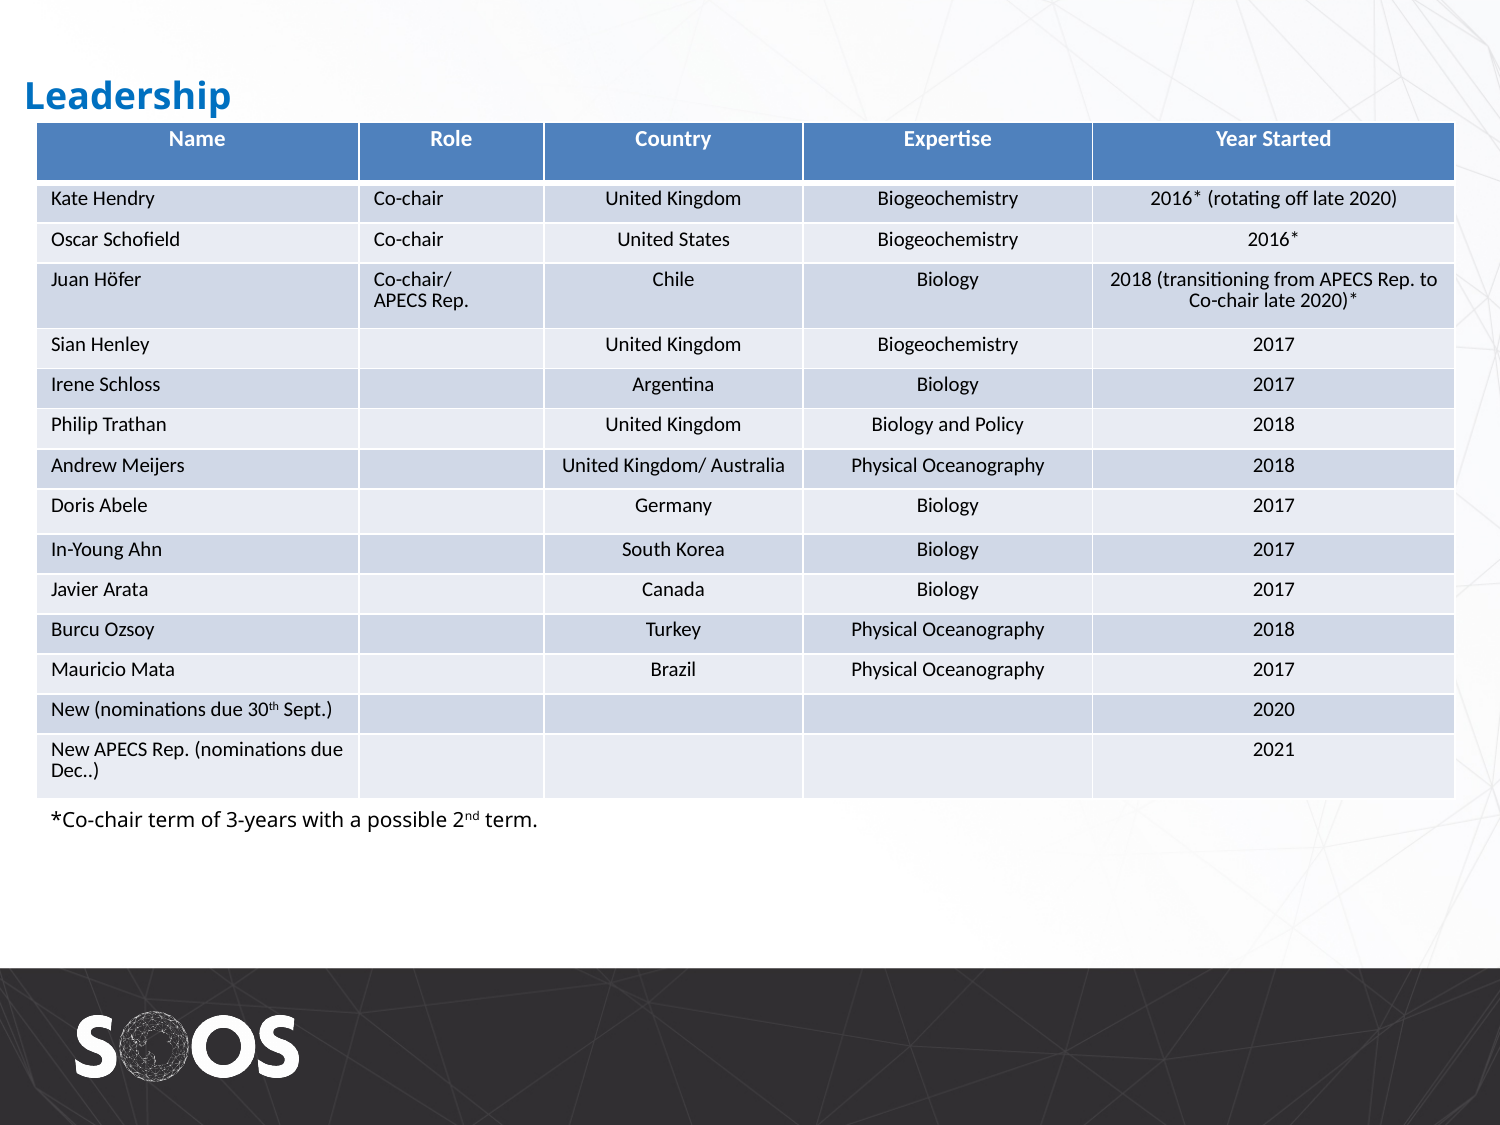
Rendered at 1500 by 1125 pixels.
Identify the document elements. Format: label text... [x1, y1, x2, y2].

table_header Expertise [804, 123, 1092, 180]
table_cell Sian Henley [37, 329, 358, 368]
table_cell 2021 [1093, 735, 1454, 798]
table_cell [804, 695, 1092, 733]
table_cell Physical Oceanography [804, 615, 1092, 653]
table_header Role [360, 123, 543, 180]
table_cell Biogeochemistry [804, 329, 1092, 368]
table_header Name [37, 123, 358, 180]
table_cell Oscar Schofield [37, 224, 358, 262]
table_cell 2018 [1093, 409, 1454, 448]
table_cell Biology [804, 535, 1092, 573]
table_cell Turkey [545, 615, 802, 653]
table_cell [360, 615, 543, 653]
table_cell 2020 [1093, 695, 1454, 733]
table_cell United Kingdom/ Australia [545, 450, 802, 488]
table_cell Co-chair [360, 224, 543, 262]
table_cell Argentina [545, 369, 802, 408]
table_header Year Started [1093, 123, 1454, 180]
table_cell New (nominations due 30th Sept.) [37, 695, 358, 733]
table_cell [360, 655, 543, 693]
table_cell In-Young Ahn [37, 535, 358, 573]
table_cell United Kingdom [545, 409, 802, 448]
table_cell Kate Hendry [37, 186, 358, 222]
table_cell [360, 450, 543, 488]
table_cell Biology [804, 264, 1092, 328]
table_cell Javier Arata [37, 575, 358, 613]
table_cell [360, 329, 543, 368]
table_cell Biology [804, 575, 1092, 613]
table_cell United Kingdom [545, 186, 802, 222]
table_cell [360, 695, 543, 733]
text_box Leadership [9, 64, 247, 125]
table_cell [545, 735, 802, 798]
table_cell Co-chair/ APECS Rep. [360, 264, 543, 328]
table_cell Biology and Policy [804, 409, 1092, 448]
table_cell 2017 [1093, 655, 1454, 693]
table_cell Burcu Ozsoy [37, 615, 358, 653]
table_cell Biogeochemistry [804, 224, 1092, 262]
table_cell 2017 [1093, 535, 1454, 573]
table_cell Juan Höfer [37, 264, 358, 328]
table_cell Canada [545, 575, 802, 613]
table_cell [804, 735, 1092, 798]
table_cell [360, 735, 543, 798]
table_cell 2017 [1093, 490, 1454, 533]
table_cell Philip Trathan [37, 409, 358, 448]
table_cell United States [545, 224, 802, 262]
table_cell Co-chair [360, 186, 543, 222]
table_cell Mauricio Mata [37, 655, 358, 693]
table_cell Biogeochemistry [804, 186, 1092, 222]
table_cell 2018 [1093, 450, 1454, 488]
table_cell 2016* (rotating off late 2020) [1093, 186, 1454, 222]
table_cell 2018 [1093, 615, 1454, 653]
table_cell Biology [804, 369, 1092, 408]
table_cell United Kingdom [545, 329, 802, 368]
table_cell [360, 369, 543, 408]
table_cell Physical Oceanography [804, 450, 1092, 488]
table_cell Doris Abele [37, 490, 358, 533]
table_cell 2017 [1093, 369, 1454, 408]
table_cell 2017 [1093, 329, 1454, 368]
table_cell New APECS Rep. (nominations due Dec..) [37, 735, 358, 798]
table_cell [545, 695, 802, 733]
table_cell Chile [545, 264, 802, 328]
table_cell Physical Oceanography [804, 655, 1092, 693]
table_cell 2016* [1093, 224, 1454, 262]
table_cell 2018 (transitioning from APECS Rep. to Co-chair late 2020)* [1093, 264, 1454, 328]
table_header Country [545, 123, 802, 180]
picture [0, 0, 1500, 1125]
table_cell [360, 535, 543, 573]
table_cell Germany [545, 490, 802, 533]
table_cell [360, 490, 543, 533]
table_cell [360, 409, 543, 448]
text_box *Co-chair term of 3-years with a possible 2nd term. [35, 798, 1456, 839]
table_cell South Korea [545, 535, 802, 573]
table_cell 2017 [1093, 575, 1454, 613]
table_cell Andrew Meijers [37, 450, 358, 488]
table_cell [360, 575, 543, 613]
table_cell Brazil [545, 655, 802, 693]
table_cell Irene Schloss [37, 369, 358, 408]
table_cell Biology [804, 490, 1092, 533]
